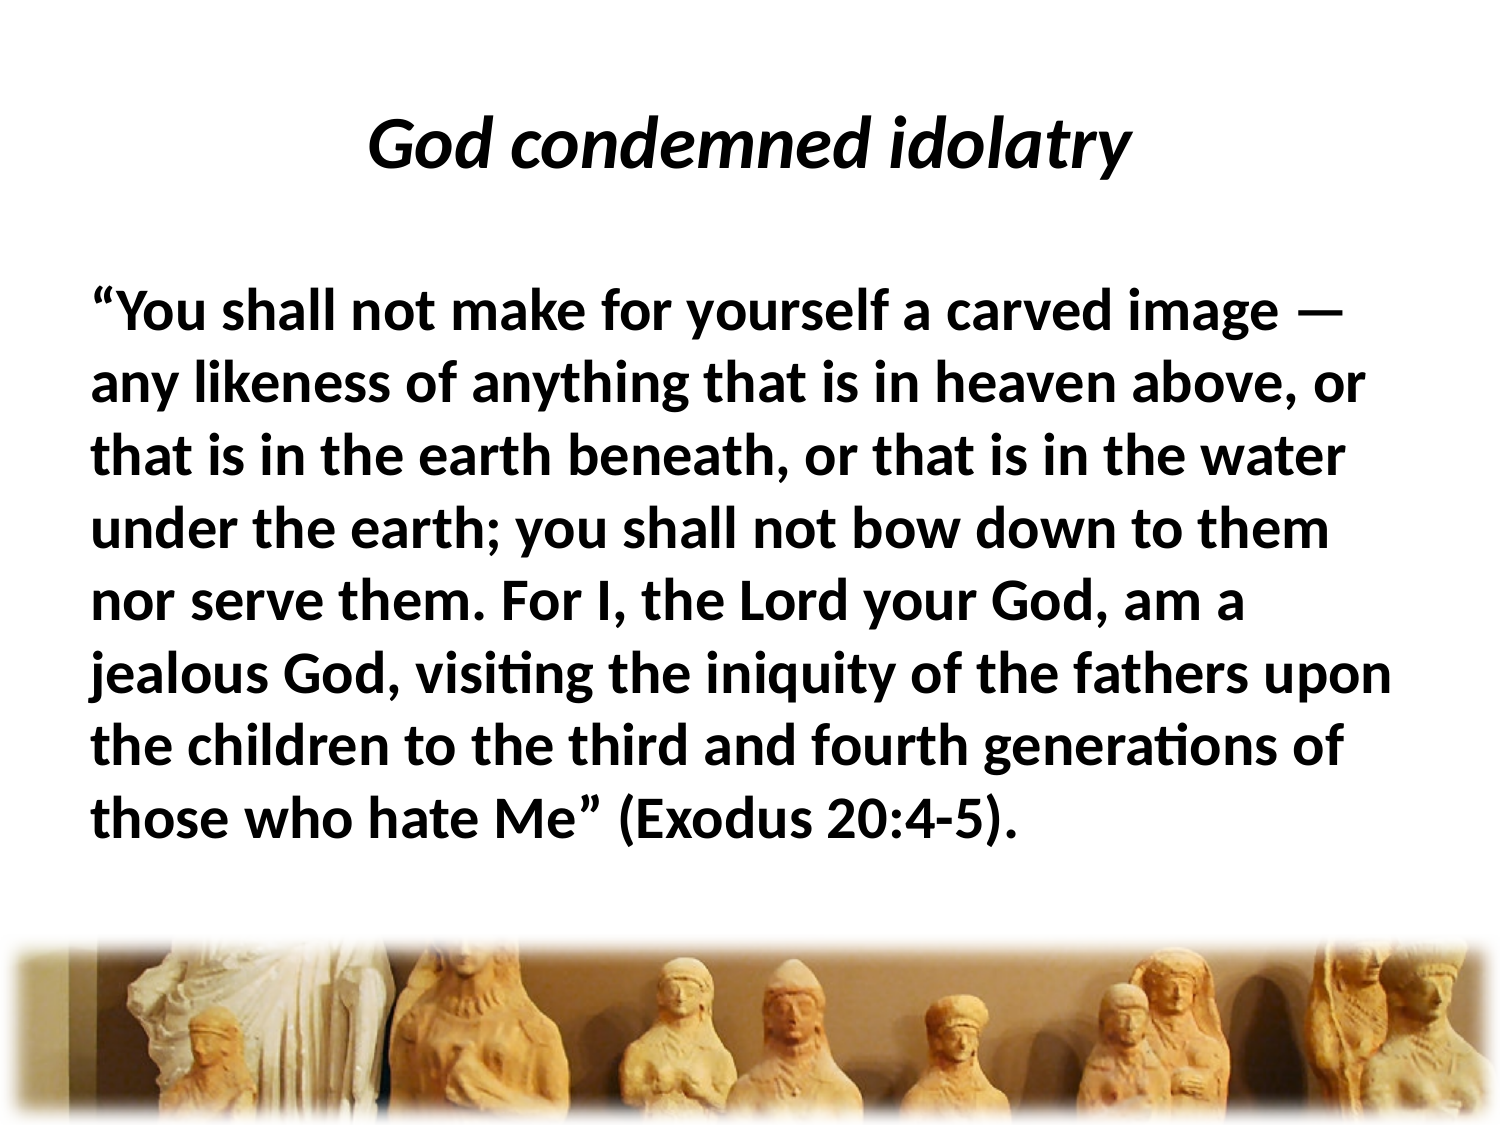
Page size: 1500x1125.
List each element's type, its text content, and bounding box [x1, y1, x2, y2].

title God condemned idolatry [75, 45, 1425, 233]
list “You shall not make for yourself a carved image — any likeness of anything that is in heaven above, or that is in the earth beneath, or that is in the water under the earth; you shall not bow down to them nor serve them. For I, the Lord your God, am a jealous God, visiting the iniquity of the fathers upon the children to the third and fourth generations of those who hate Me” (Exodus 20:4-5). [75, 262, 1425, 932]
picture [0, 933, 1500, 1125]
